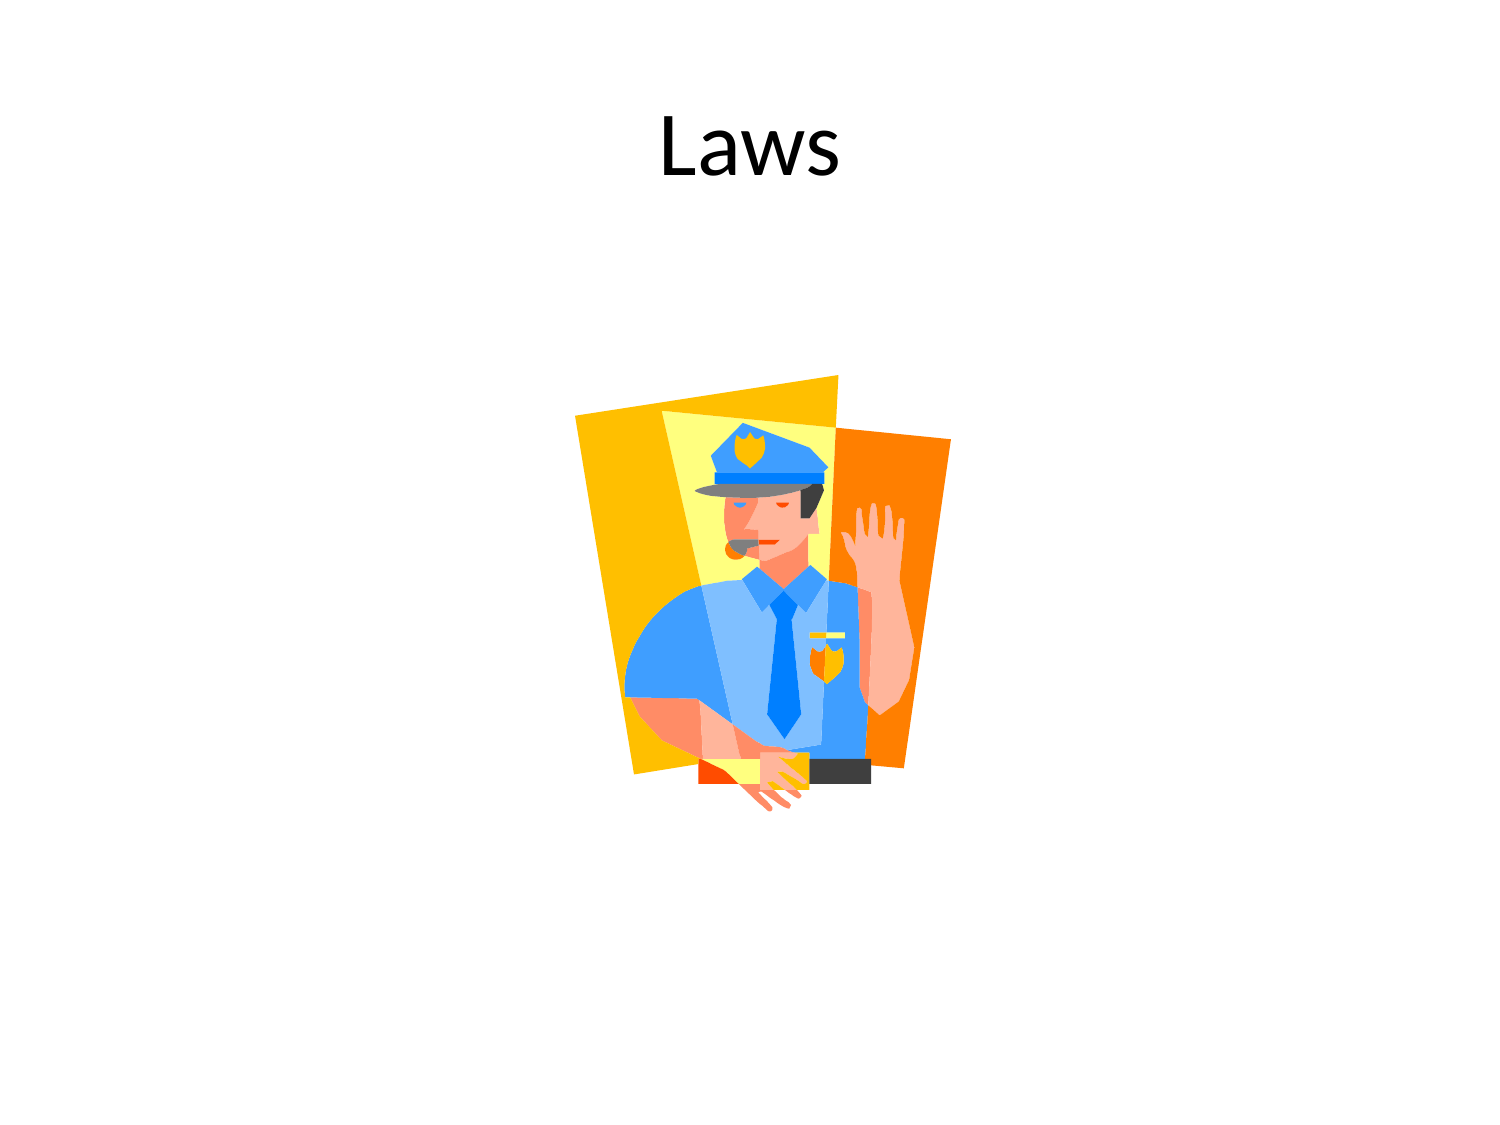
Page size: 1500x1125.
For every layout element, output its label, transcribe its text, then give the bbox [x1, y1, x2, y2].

title Laws [75, 45, 1425, 233]
picture [574, 374, 952, 813]
